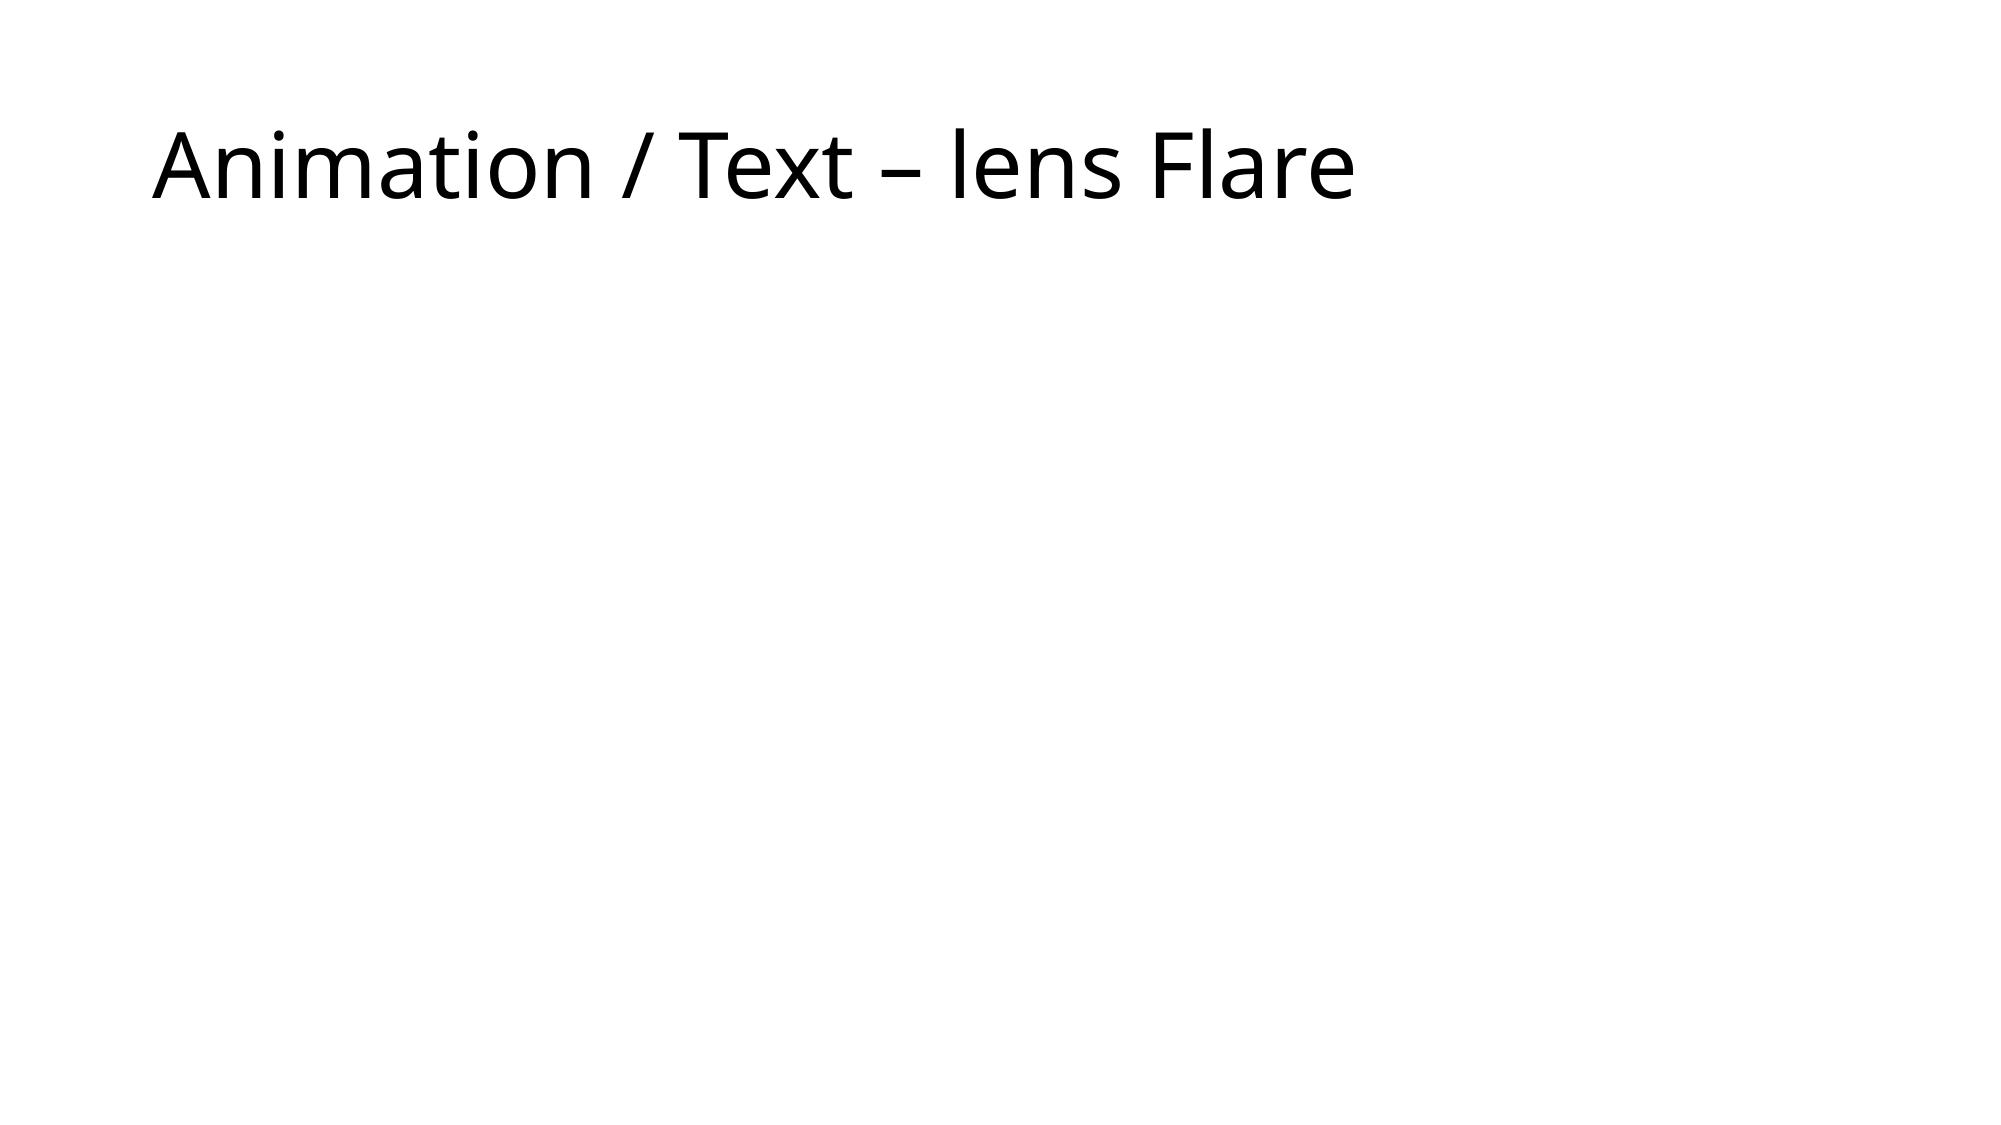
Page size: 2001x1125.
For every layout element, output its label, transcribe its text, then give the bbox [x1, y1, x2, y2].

title Animation / Text – lens Flare [137, 59, 1863, 278]
